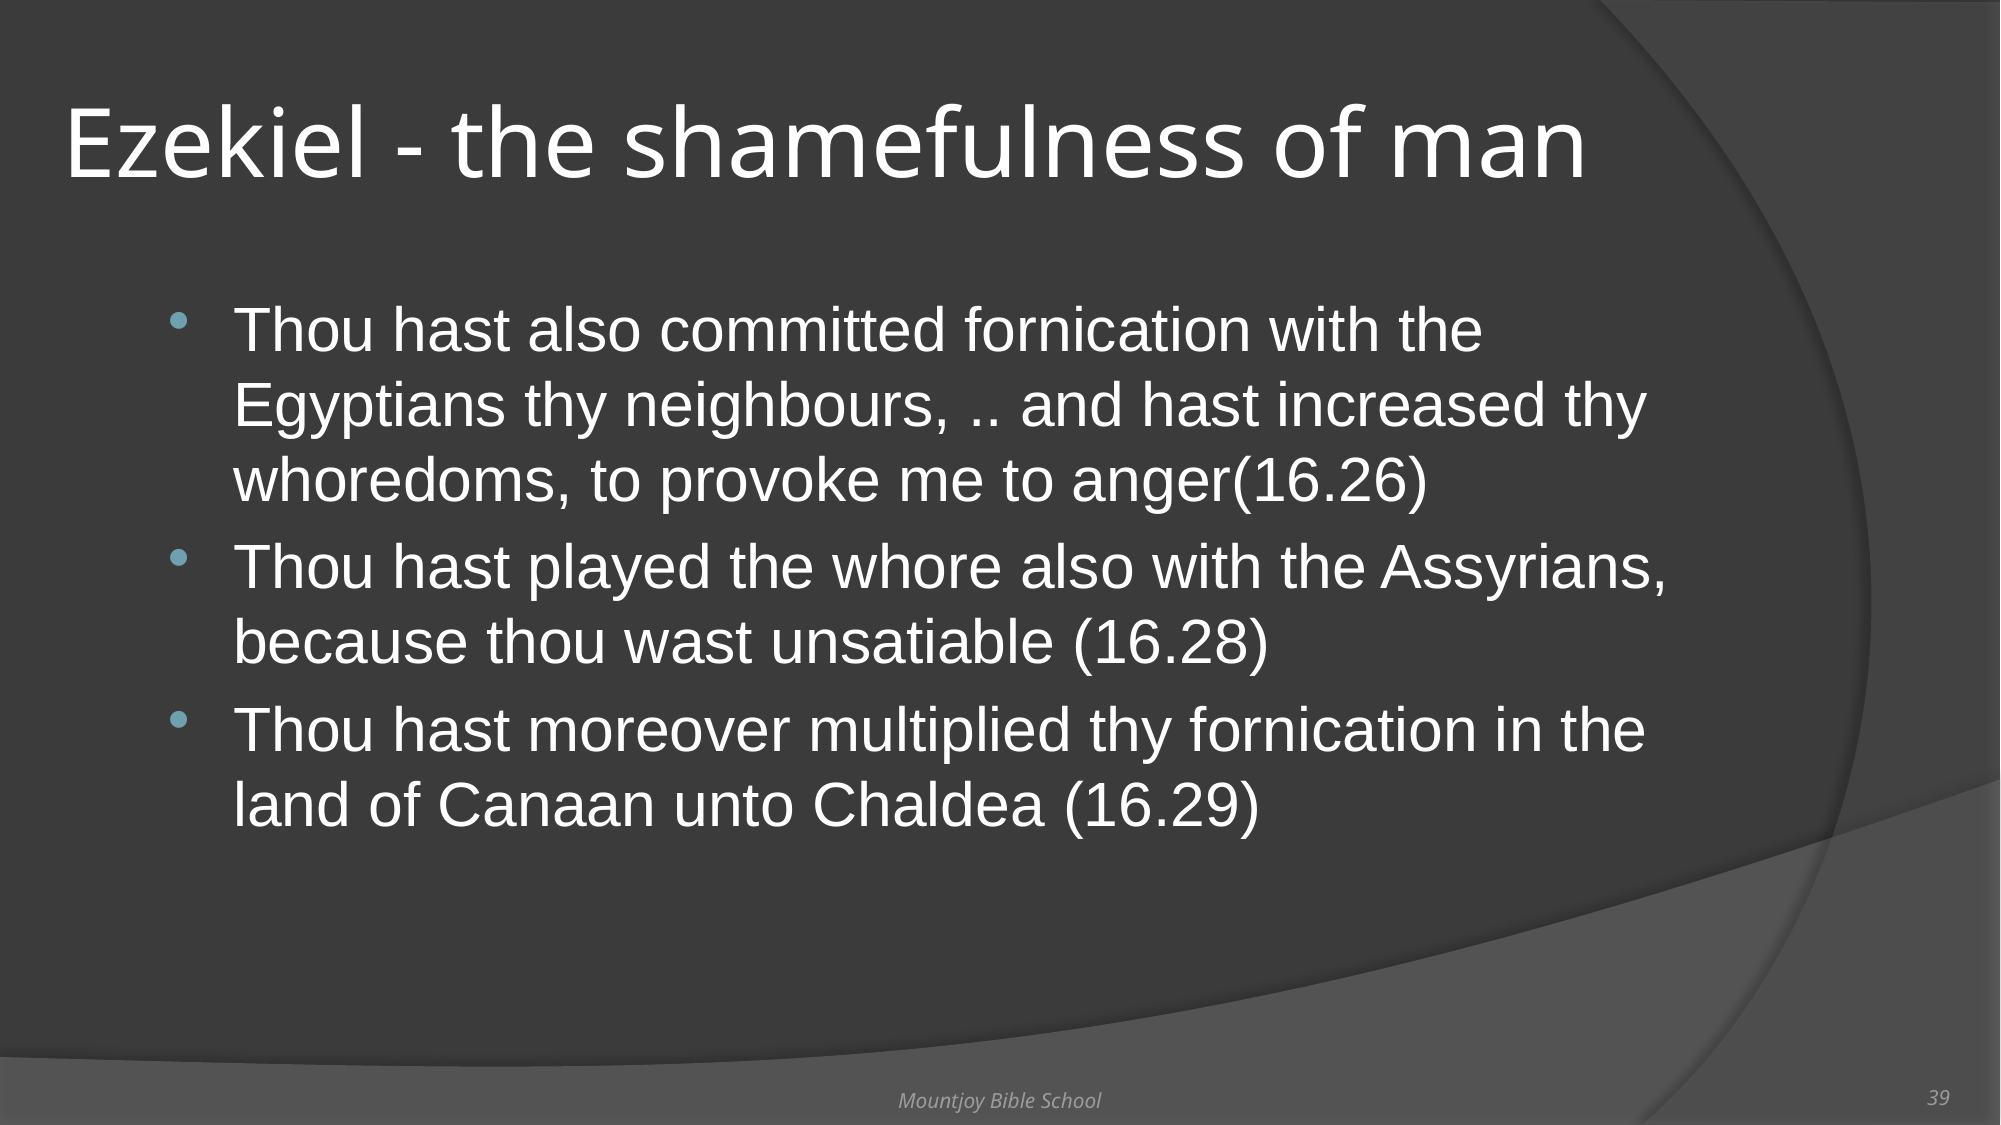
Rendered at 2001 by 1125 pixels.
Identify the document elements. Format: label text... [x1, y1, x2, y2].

footer Mountjoy Bible School [683, 1053, 1317, 1114]
list Thou hast also committed fornication with the Egyptians thy neighbours, .. and hast increased thy whoredoms, to provoke me to anger(16.26) Thou hast played the whore also with the Assyrians, because thou wast unsatiable (16.28) Thou hast moreover multiplied thy fornication in the land of Canaan unto Chaldea (16.29) [149, 281, 1709, 957]
title Ezekiel - the shamefulness of man [55, 45, 1945, 233]
slide_number 39 [1783, 1053, 1950, 1114]
